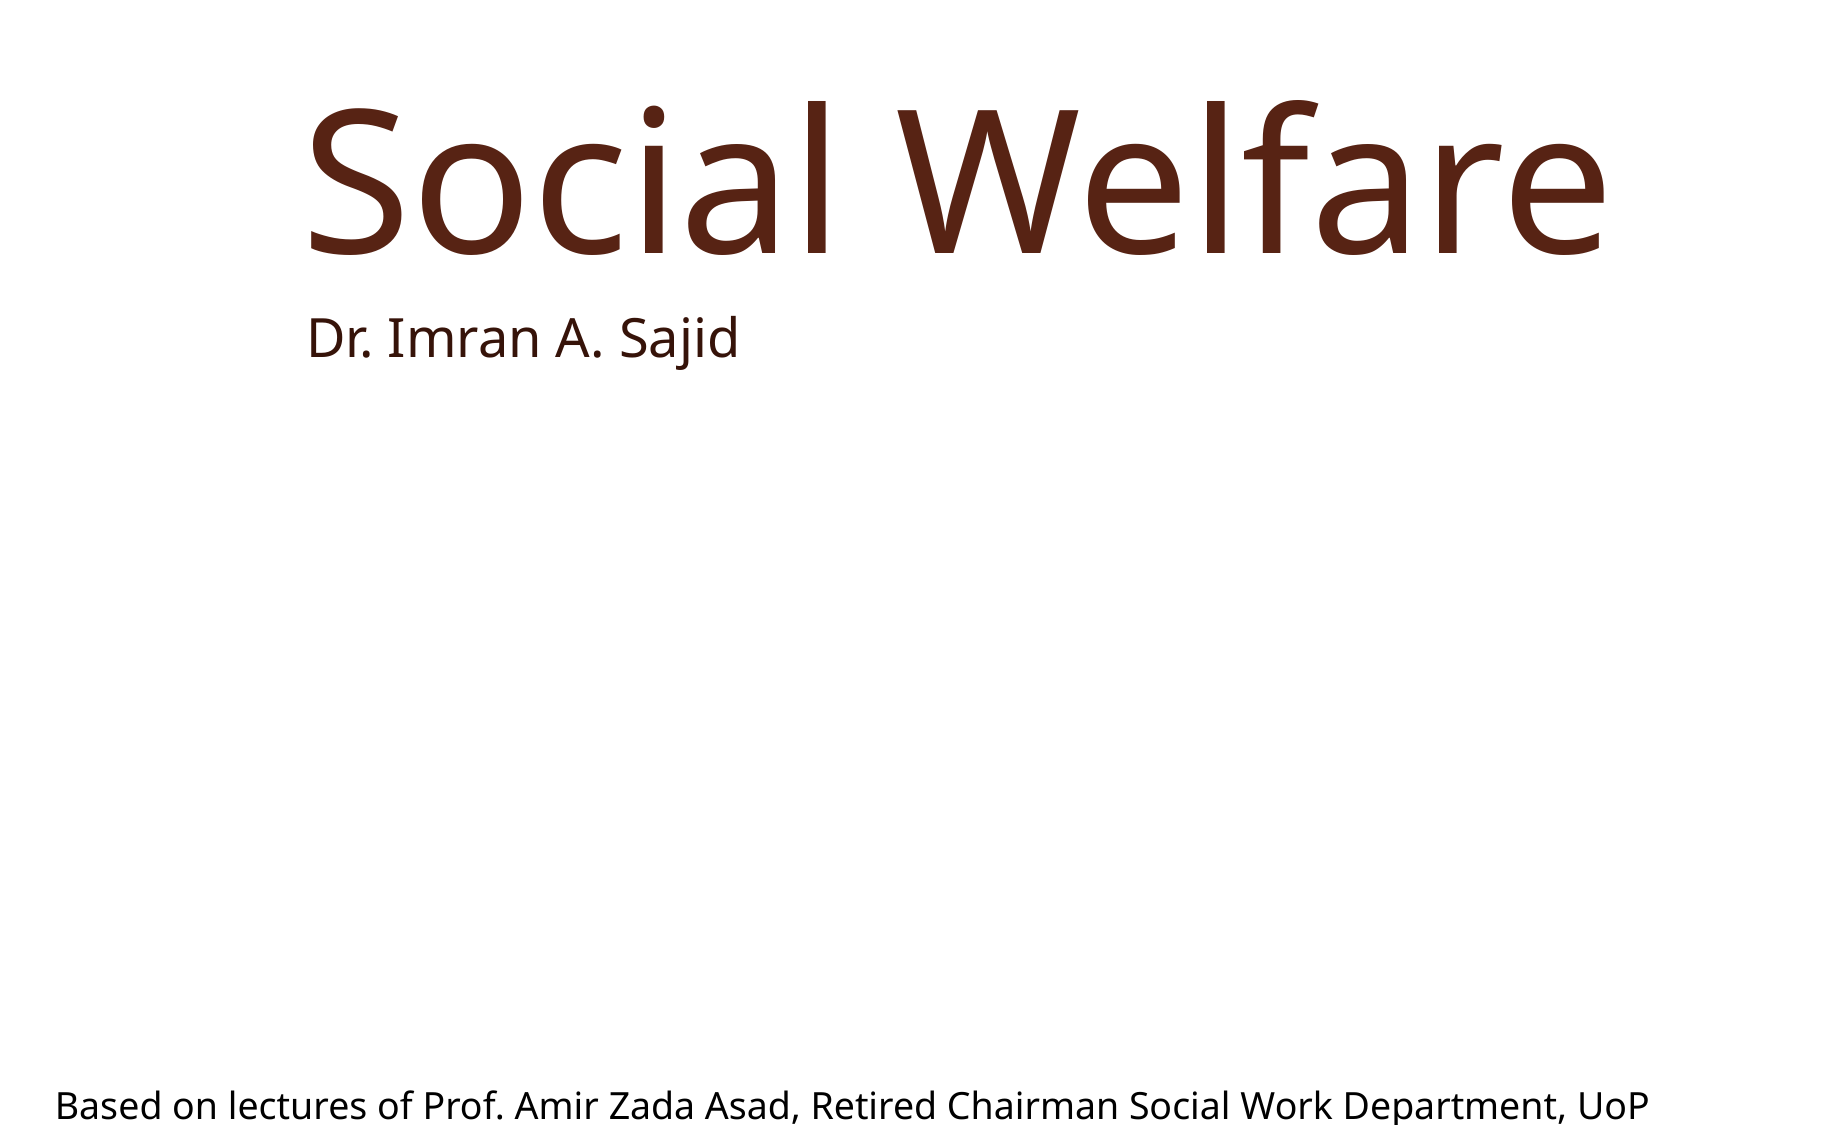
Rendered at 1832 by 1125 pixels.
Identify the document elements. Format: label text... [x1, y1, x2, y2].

title Social Welfare [286, 59, 1770, 301]
text_box Based on lectures of Prof. Amir Zada Asad, Retired Chairman Social Work Department, UoP [40, 1074, 1667, 1125]
subtitle Dr. Imran A. Sajid [286, 303, 1770, 591]
